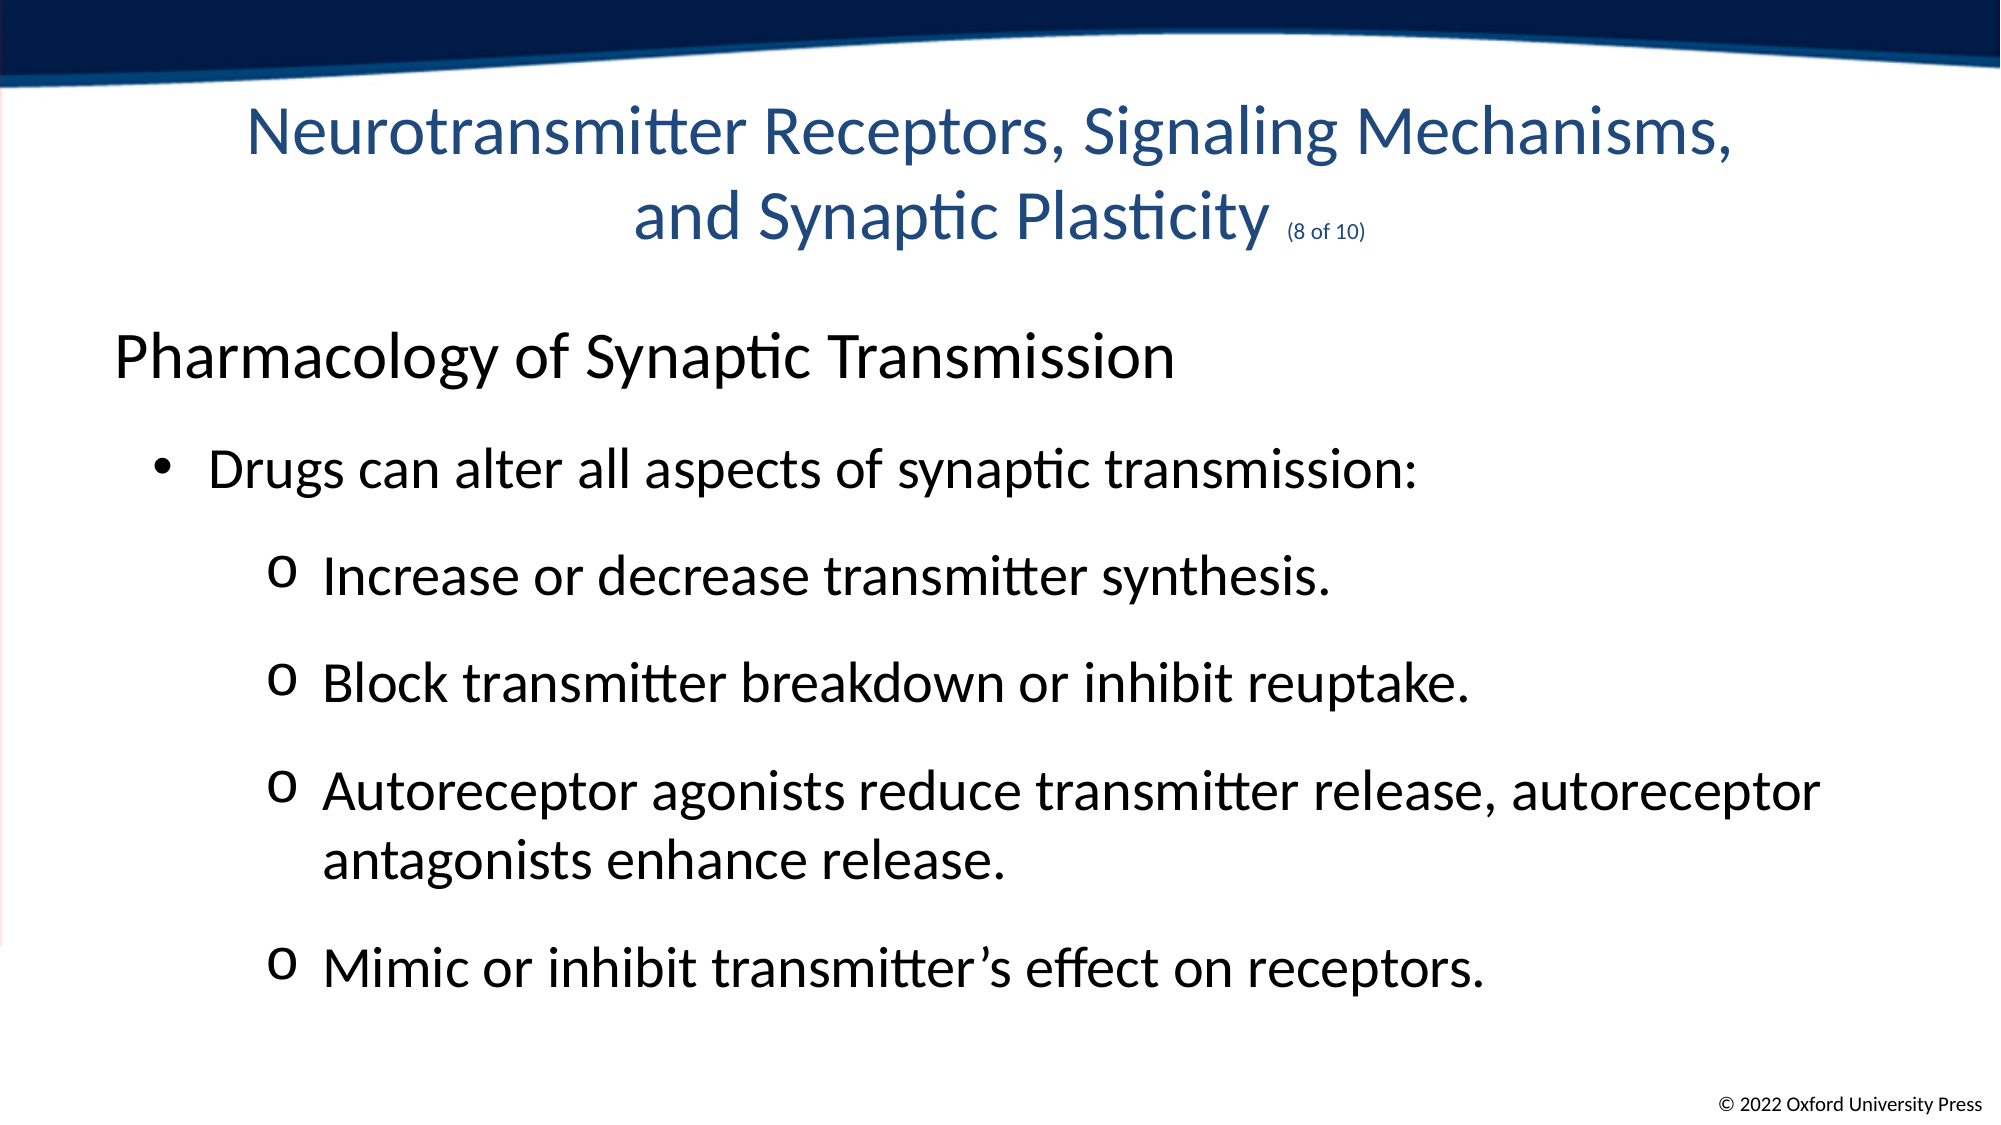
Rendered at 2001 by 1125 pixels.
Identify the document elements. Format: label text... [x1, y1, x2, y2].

picture [0, 0, 2000, 1125]
title Neurotransmitter Receptors, Signaling Mechanisms, and Synaptic Plasticity (8 of 10) [99, 75, 1900, 263]
list Pharmacology of Synaptic Transmission Drugs can alter all aspects of synaptic transmission: Increase or decrease transmitter synthesis. Block transmitter breakdown or inhibit reuptake. Autoreceptor agonists reduce transmitter release, autoreceptor antagonists enhance release. Mimic or inhibit transmitter’s effect on receptors. [99, 304, 1900, 1048]
